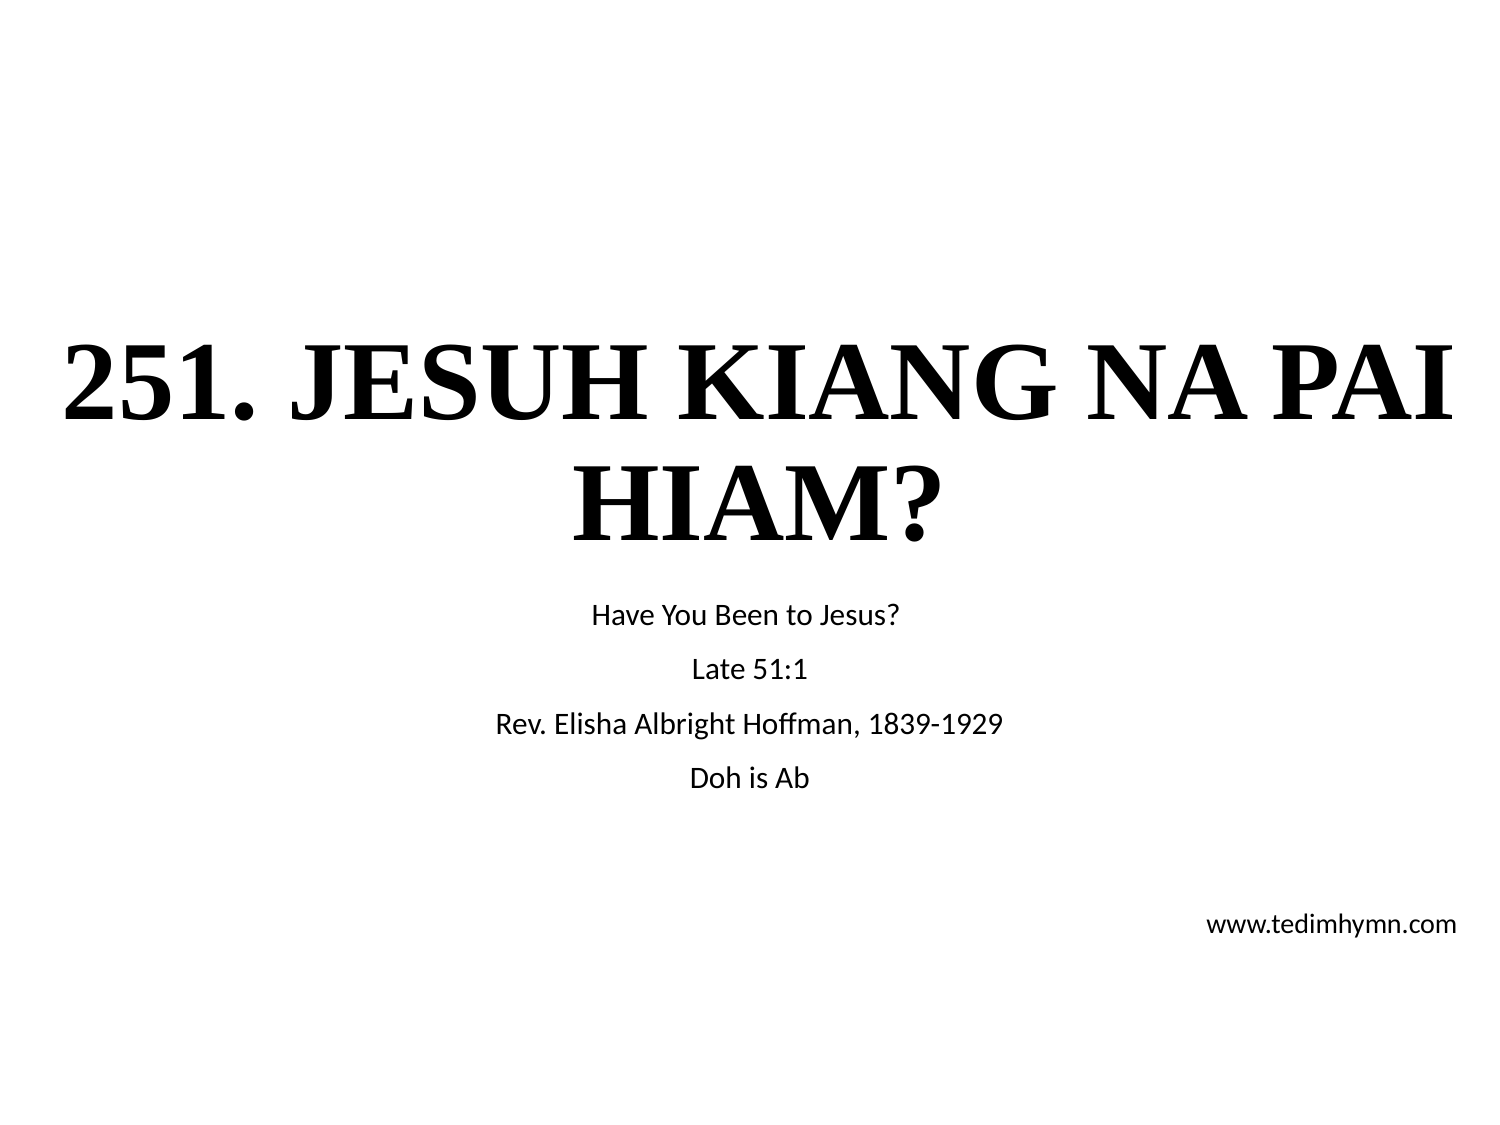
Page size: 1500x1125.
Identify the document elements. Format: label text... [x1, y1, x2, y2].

title 251. JESUH KIANG NA PAI HIAM? [19, 280, 1500, 573]
subtitle Have You Been to Jesus? Late 51:1 Rev. Elisha Albright Hoffman, 1839-1929 Doh is Ab [187, 590, 1313, 863]
text_box www.tedimhymn.com [1191, 897, 1500, 947]
